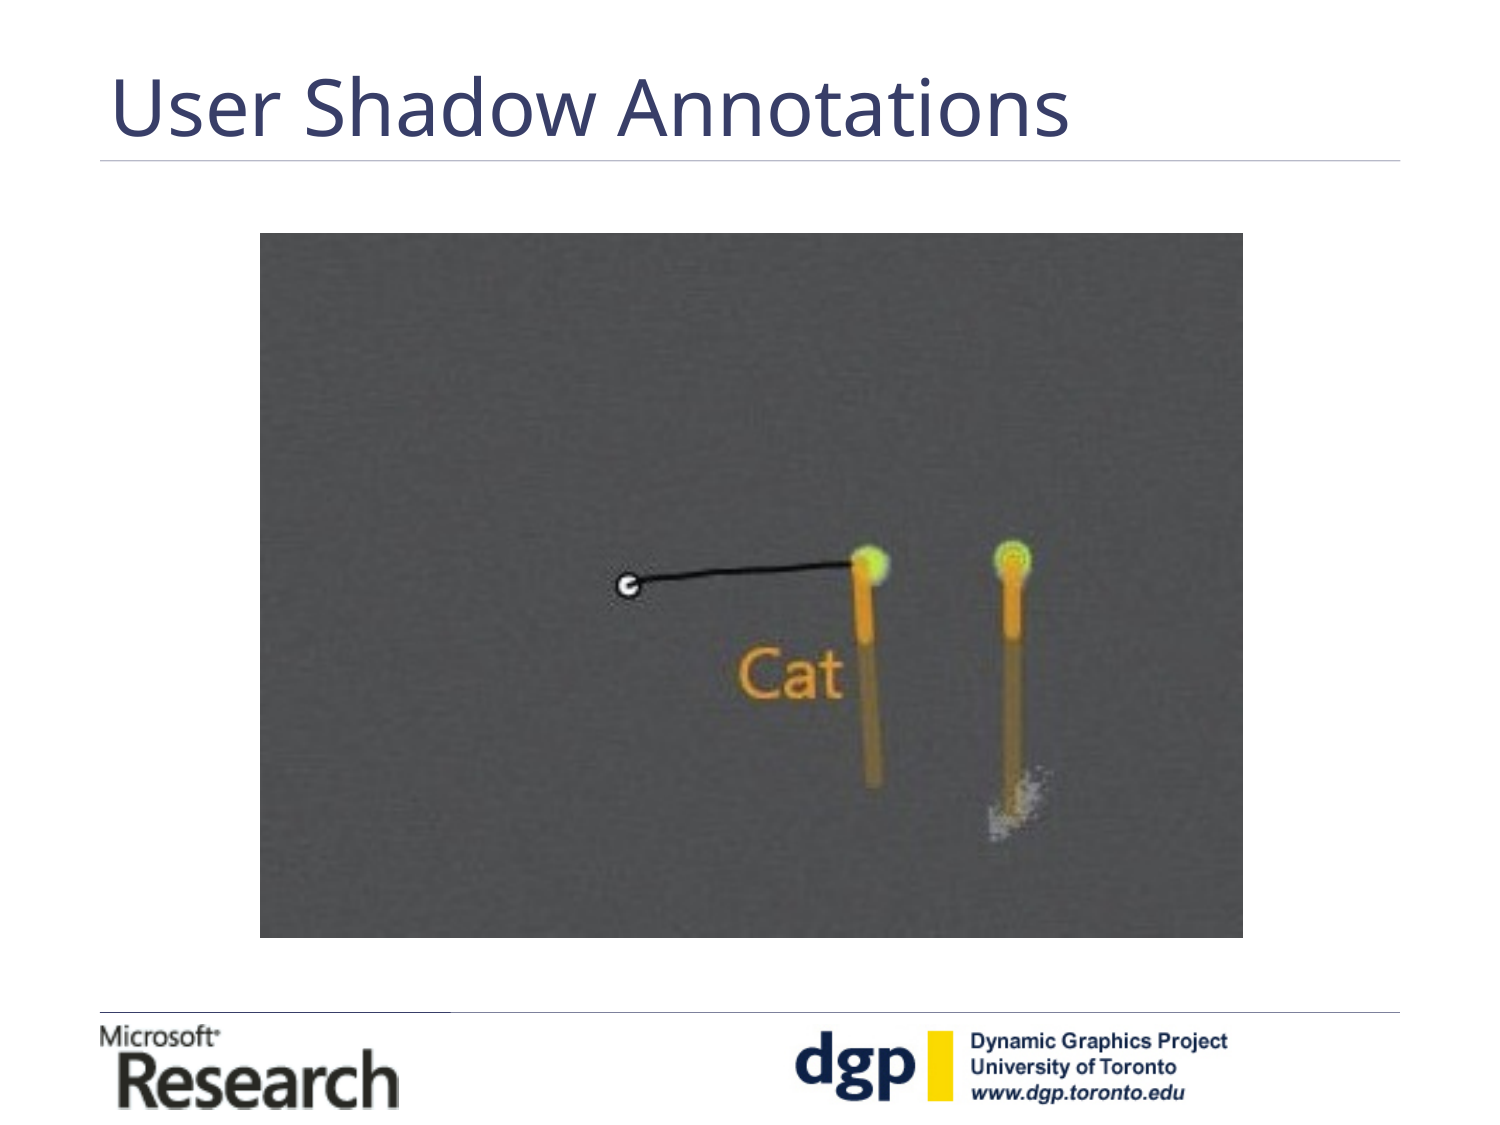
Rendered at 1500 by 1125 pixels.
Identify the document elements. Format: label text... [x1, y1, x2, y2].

picture [100, 1024, 399, 1110]
picture [259, 232, 1243, 938]
picture [783, 1024, 1232, 1110]
title User Shadow Annotations [94, 37, 1407, 161]
